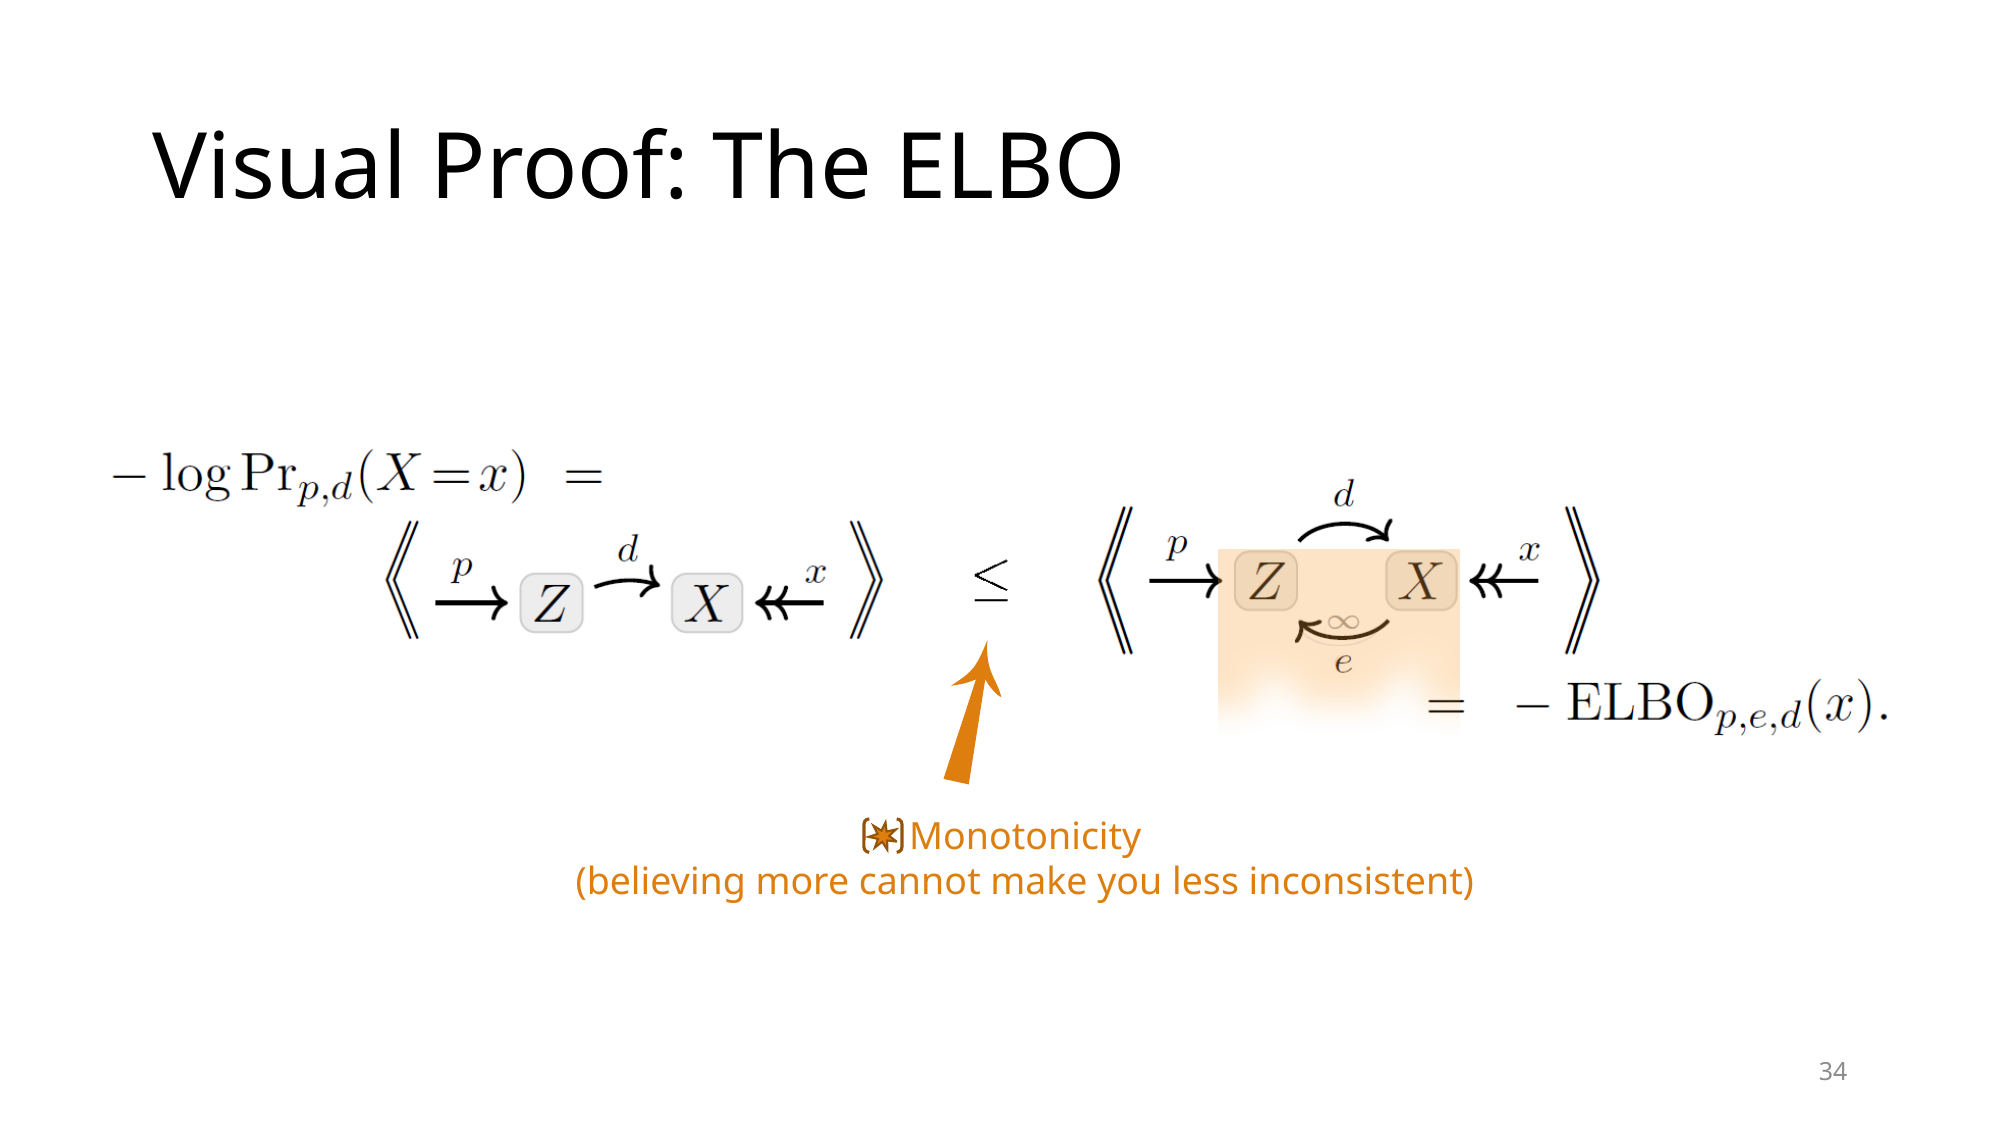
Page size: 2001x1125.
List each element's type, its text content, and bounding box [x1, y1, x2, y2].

picture [89, 336, 898, 787]
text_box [863, 818, 902, 853]
title Visual Proof: The ELBO [137, 59, 1863, 278]
slide_number 34 [1412, 1042, 1863, 1103]
picture [1068, 337, 1911, 788]
picture [945, 337, 1022, 788]
text_box Monotonicity (believing more cannot make you less inconsistent) [560, 804, 1490, 910]
